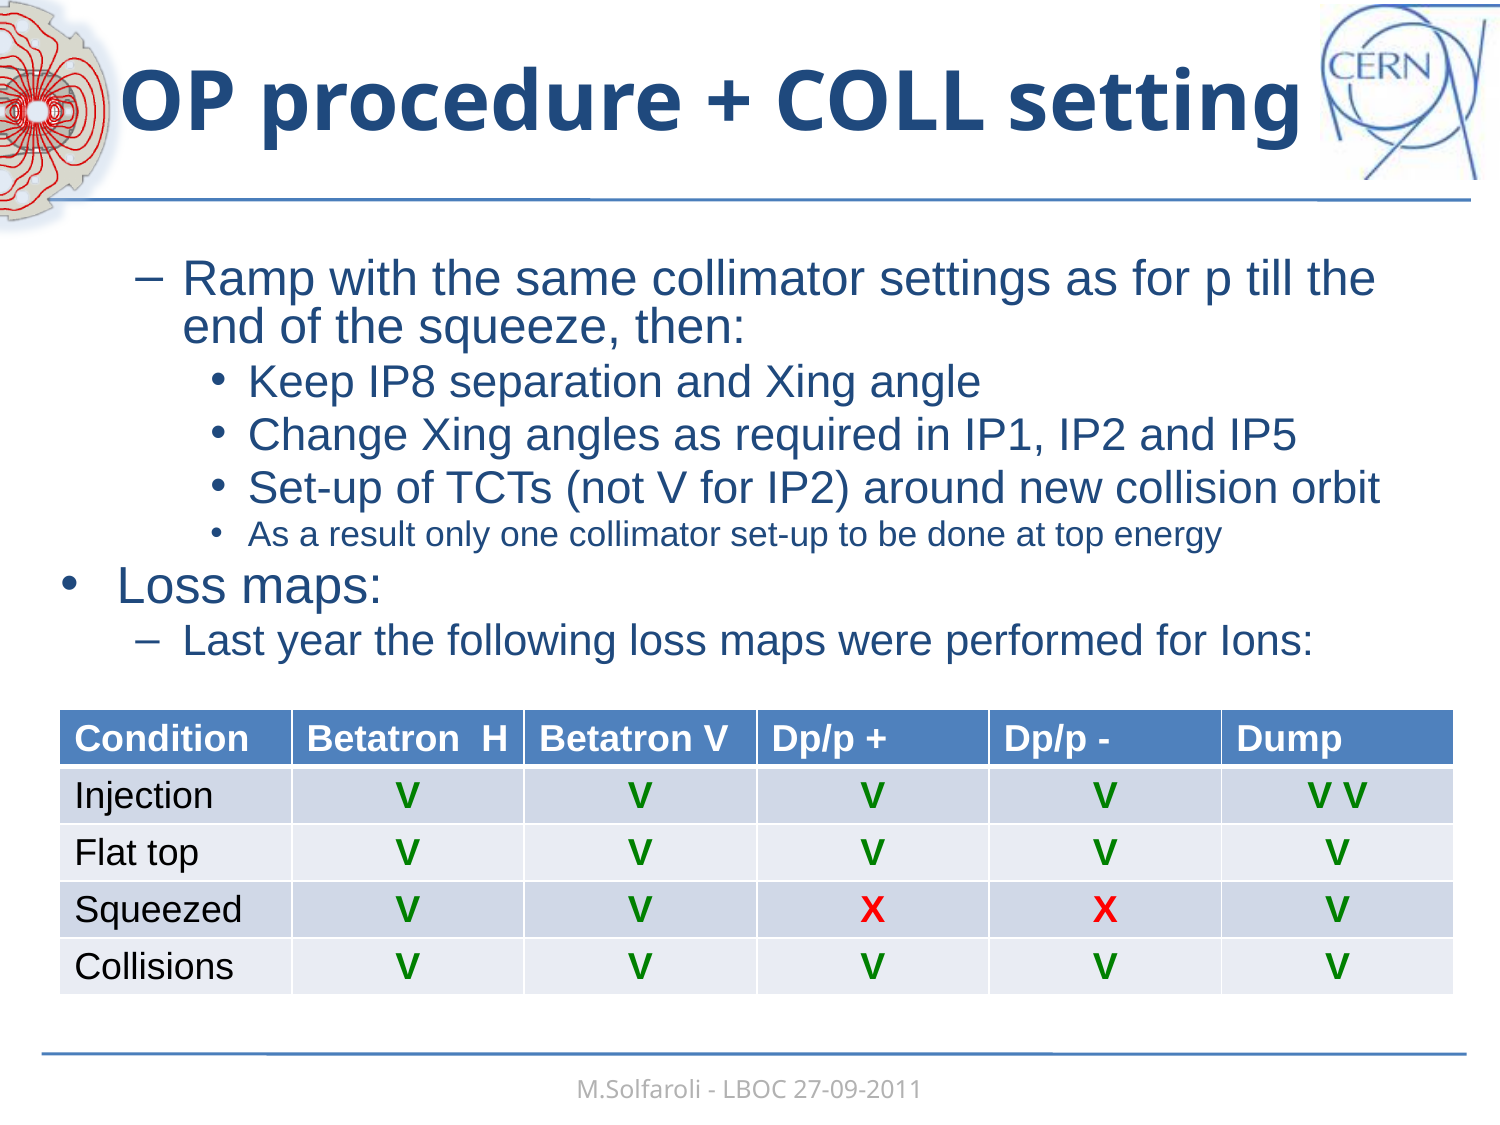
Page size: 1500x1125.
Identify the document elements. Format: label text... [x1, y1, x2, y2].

table_cell V [758, 769, 988, 823]
table_cell Injection [60, 769, 291, 823]
table_cell V [293, 939, 523, 994]
table_cell V [293, 882, 523, 937]
table_cell V [525, 769, 756, 823]
table_cell X [758, 882, 988, 937]
text_box OP procedure + COLL setting [81, 39, 1315, 153]
table_cell V [1222, 939, 1453, 994]
table_cell V [990, 939, 1221, 994]
table_cell V [758, 939, 988, 994]
list Ramp with the same collimator settings as for p till the end of the squeeze, then: Keep IP8 separation and Xing angle Change Xing angles as required in IP1, IP2 and IP5 Set-up of TCTs (not V for IP2) around new collision orbit As a result only one collimator set-up to be done at top energy Loss maps: Last year the following loss maps were performed for Ions: [45, 249, 1457, 734]
table_header Dp/p - [990, 710, 1221, 764]
table_cell V [525, 939, 756, 994]
footer M.Solfaroli - LBOC 27-09-2011 [512, 1074, 988, 1103]
table_cell Flat top [60, 825, 291, 880]
table_header Dump [1222, 710, 1453, 764]
table_cell V [525, 825, 756, 880]
table_cell V [990, 769, 1221, 823]
table_cell Collisions [60, 939, 291, 994]
table_cell V [1222, 825, 1453, 880]
picture [1320, 3, 1500, 180]
table_cell V [1222, 882, 1453, 937]
table_header Betatron H [293, 710, 523, 764]
picture [0, 2, 108, 220]
table_cell V [758, 825, 988, 880]
table_cell V [293, 825, 523, 880]
table_cell V [990, 825, 1221, 880]
table_cell X [990, 882, 1221, 937]
table_cell V [293, 769, 523, 823]
table_cell V [525, 882, 756, 937]
table_cell V V [1222, 769, 1453, 823]
table_header Betatron V [525, 710, 756, 764]
table_header Condition [60, 710, 291, 764]
table_cell Squeezed [60, 882, 291, 937]
table_header Dp/p + [758, 710, 988, 764]
